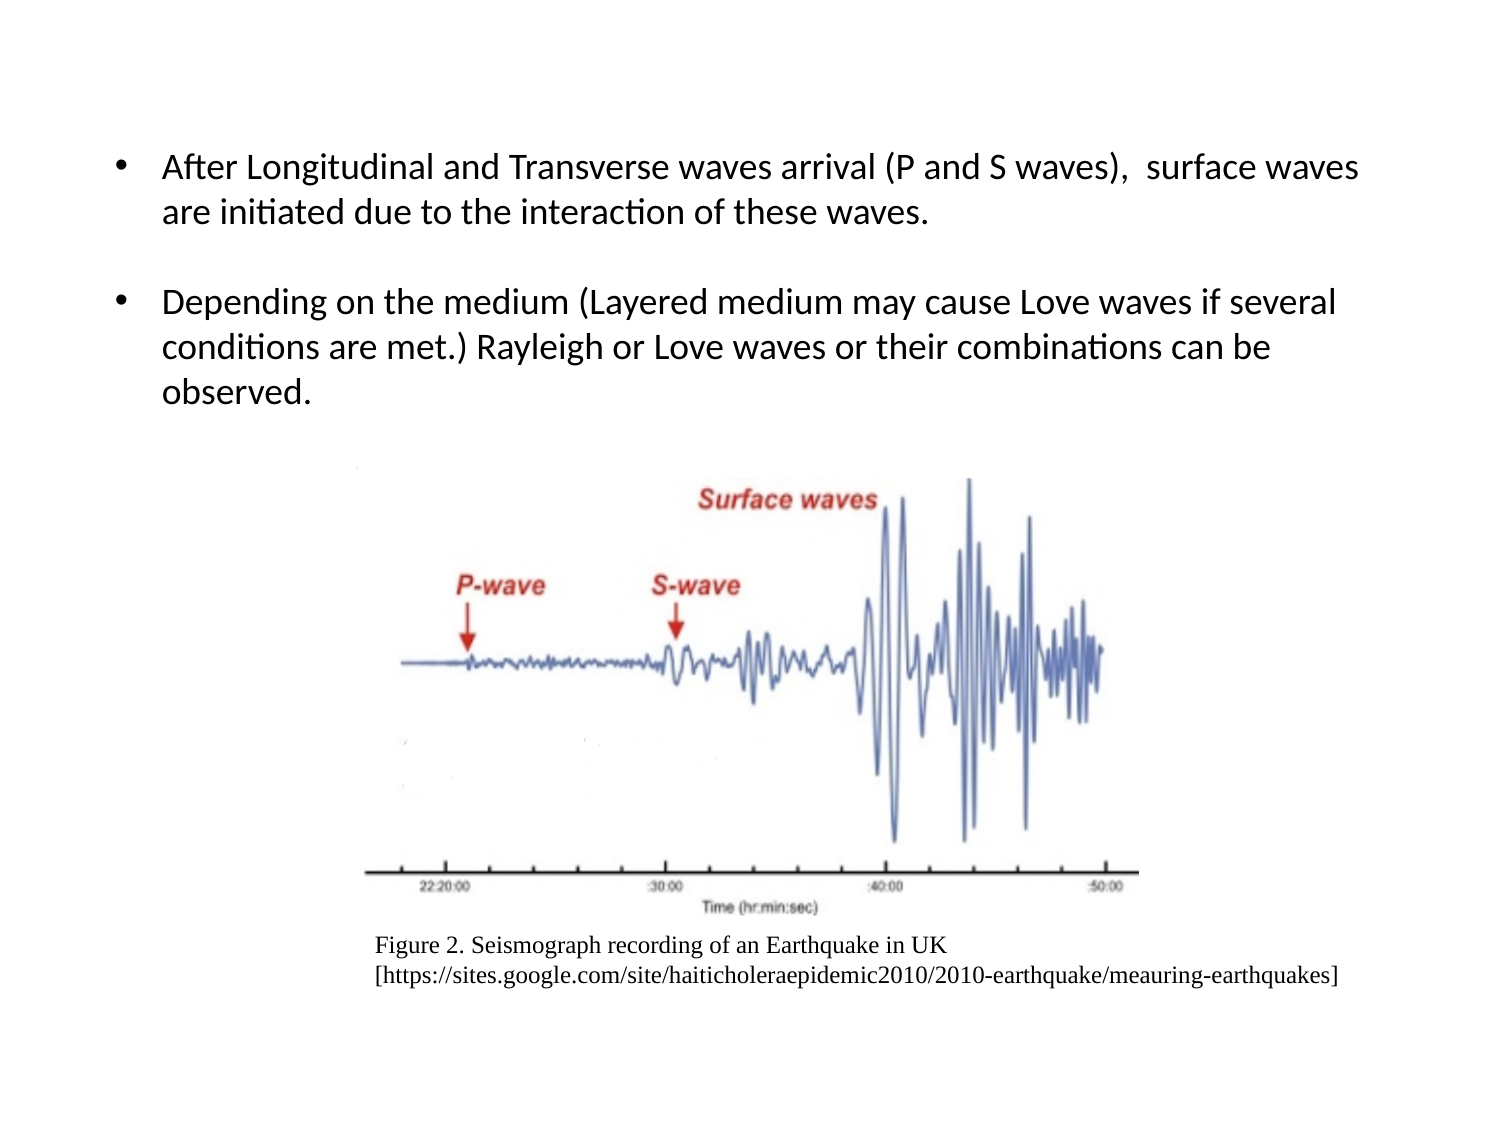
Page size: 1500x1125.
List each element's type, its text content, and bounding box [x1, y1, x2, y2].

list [356, 467, 1144, 922]
text_box Figure 2. Seismograph recording of an Earthquake in UK [https://sites.google.com/site/haiticholeraepidemic2010/2010-earthquake/meauring-earthquakes] [360, 921, 1424, 997]
text_box After Longitudinal and Transverse waves arrival (P and S waves), surface waves are initiated due to the interaction of these waves. Depending on the medium (Layered medium may cause Love waves if several conditions are met.) Rayleigh or Love waves or their combinations can be observed. [100, 89, 1400, 465]
